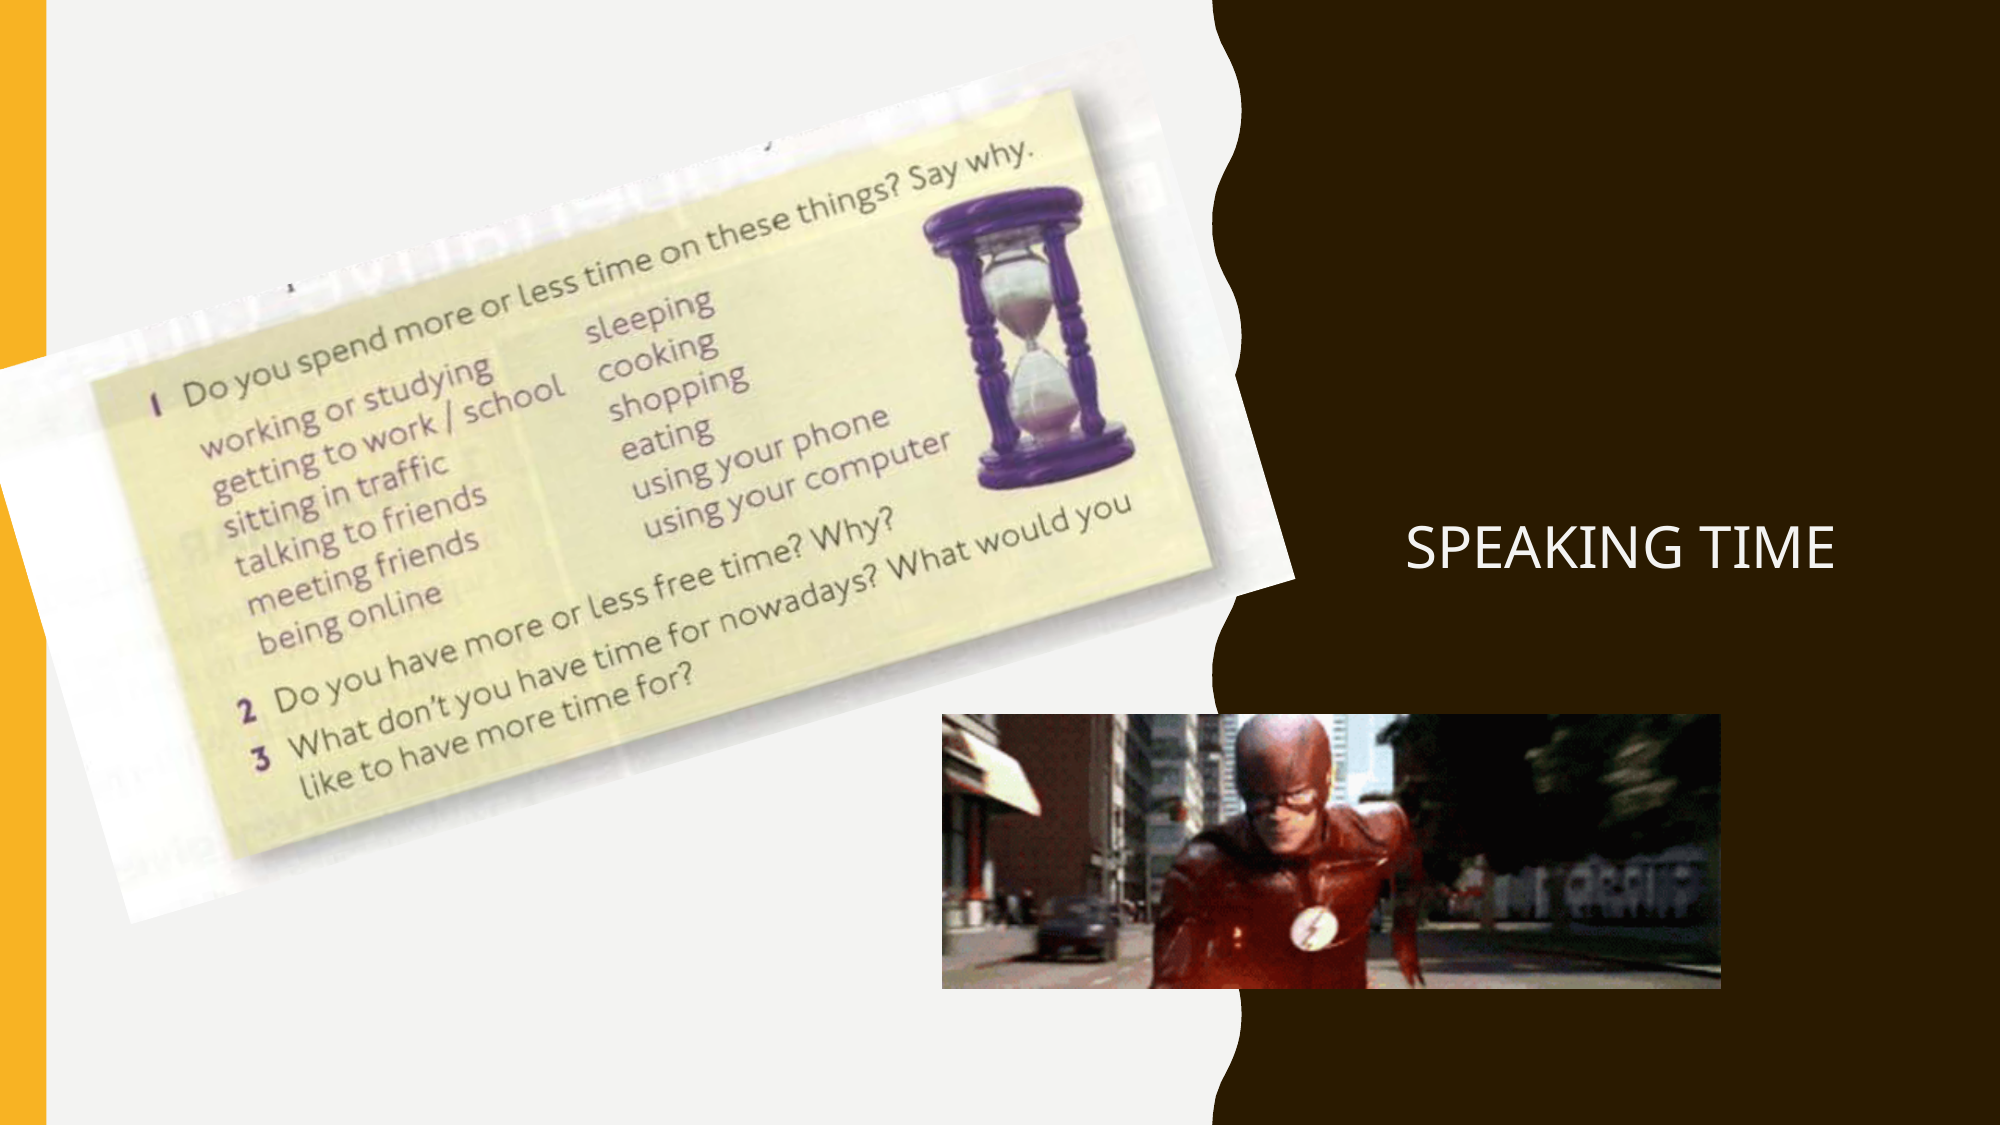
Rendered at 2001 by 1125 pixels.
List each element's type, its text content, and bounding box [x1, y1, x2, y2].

picture [942, 714, 1721, 989]
list SPEAKING TIME [1367, 285, 1875, 969]
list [24, 194, 1240, 764]
